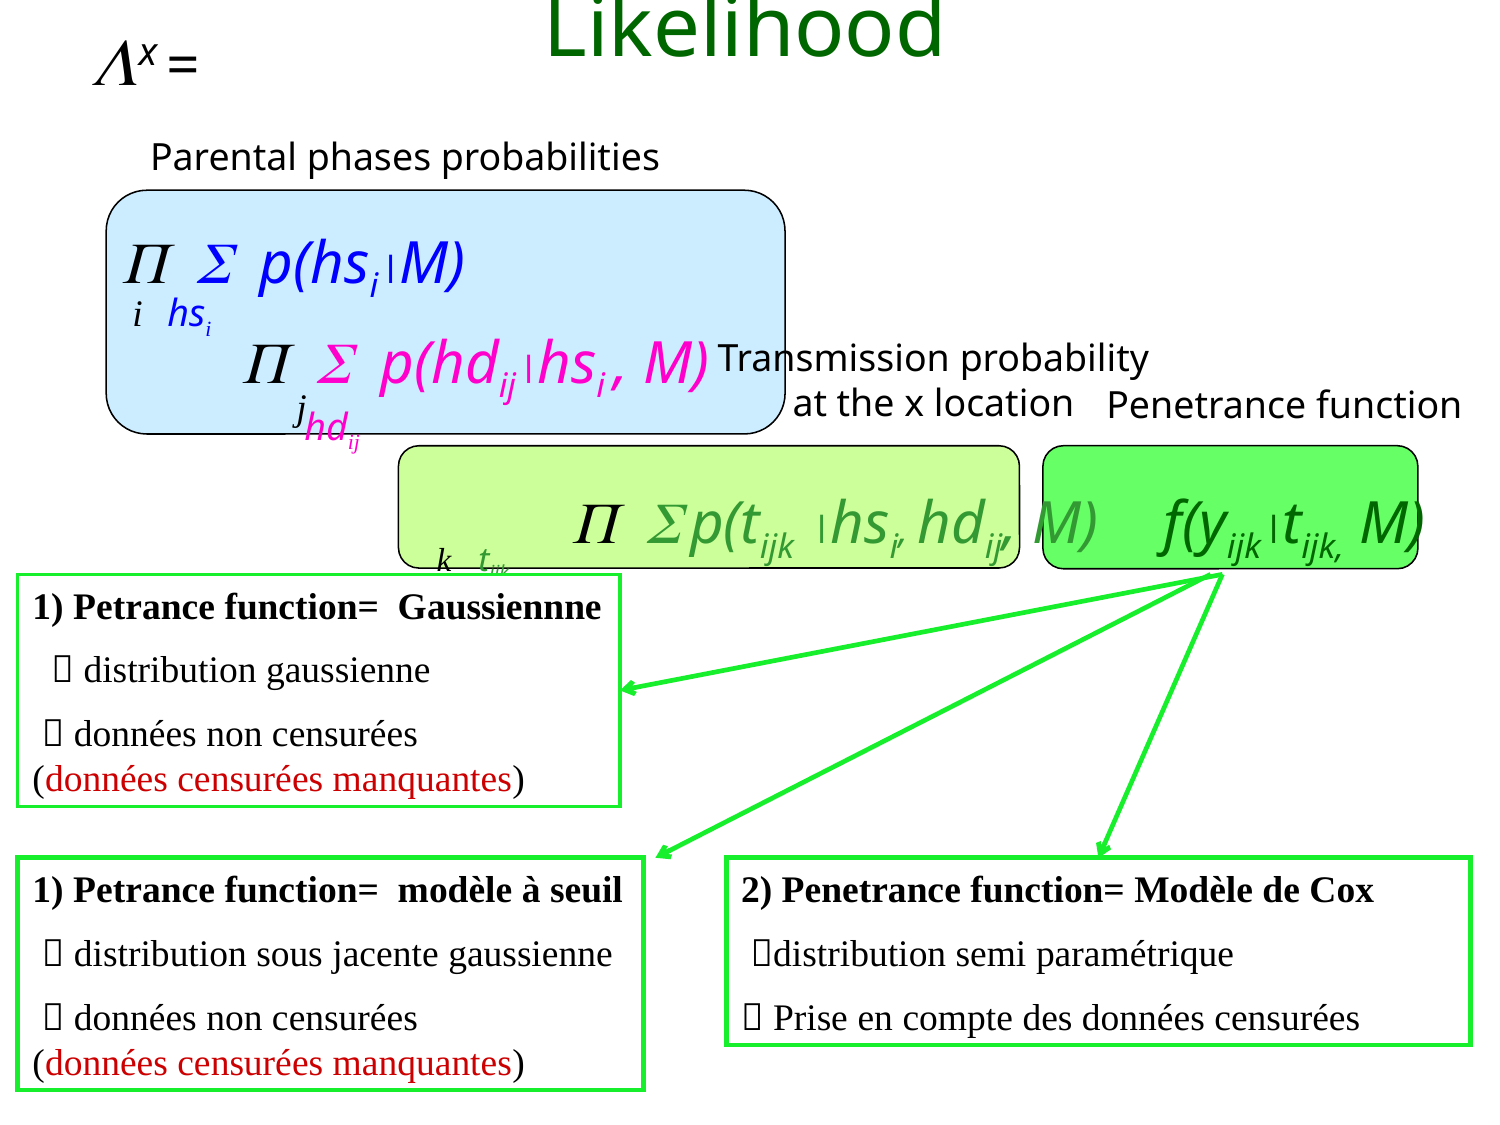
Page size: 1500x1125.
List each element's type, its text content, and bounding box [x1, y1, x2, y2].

text_box tijk [463, 530, 524, 574]
text_box Transmission probability at the x location [702, 326, 1165, 431]
text_box k [421, 530, 463, 574]
text_box Parental phases probabilities [135, 125, 676, 186]
text_box Lx = P S p(hsi½M) P S p(hdij½hsi , M) P S p(tijk ½hsi, hdij, M) f(yijk½tijk, M) [76, 0, 1475, 669]
text_box 1) Petrance function= modèle à seuil  distribution sous jacente gaussienne  données non censurées (données censurées manquantes) [17, 857, 644, 1091]
text_box hsi [152, 281, 247, 348]
text_box 1) Petrance function= Gaussiennne  distribution gaussienne  données non censurées (données censurées manquantes) [17, 574, 621, 807]
text_box Penetrance function [1091, 373, 1478, 434]
text_box j [281, 375, 324, 436]
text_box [655, 574, 1096, 859]
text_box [1098, 574, 1223, 859]
text_box 2) Penetrance function= Modèle de Cox distribution semi paramétrique  Prise en compte des données censurées [726, 857, 1471, 1046]
text_box hdij [289, 395, 383, 462]
text_box i [117, 281, 152, 342]
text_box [619, 573, 654, 696]
title Likelihood [70, 30, 1421, 116]
